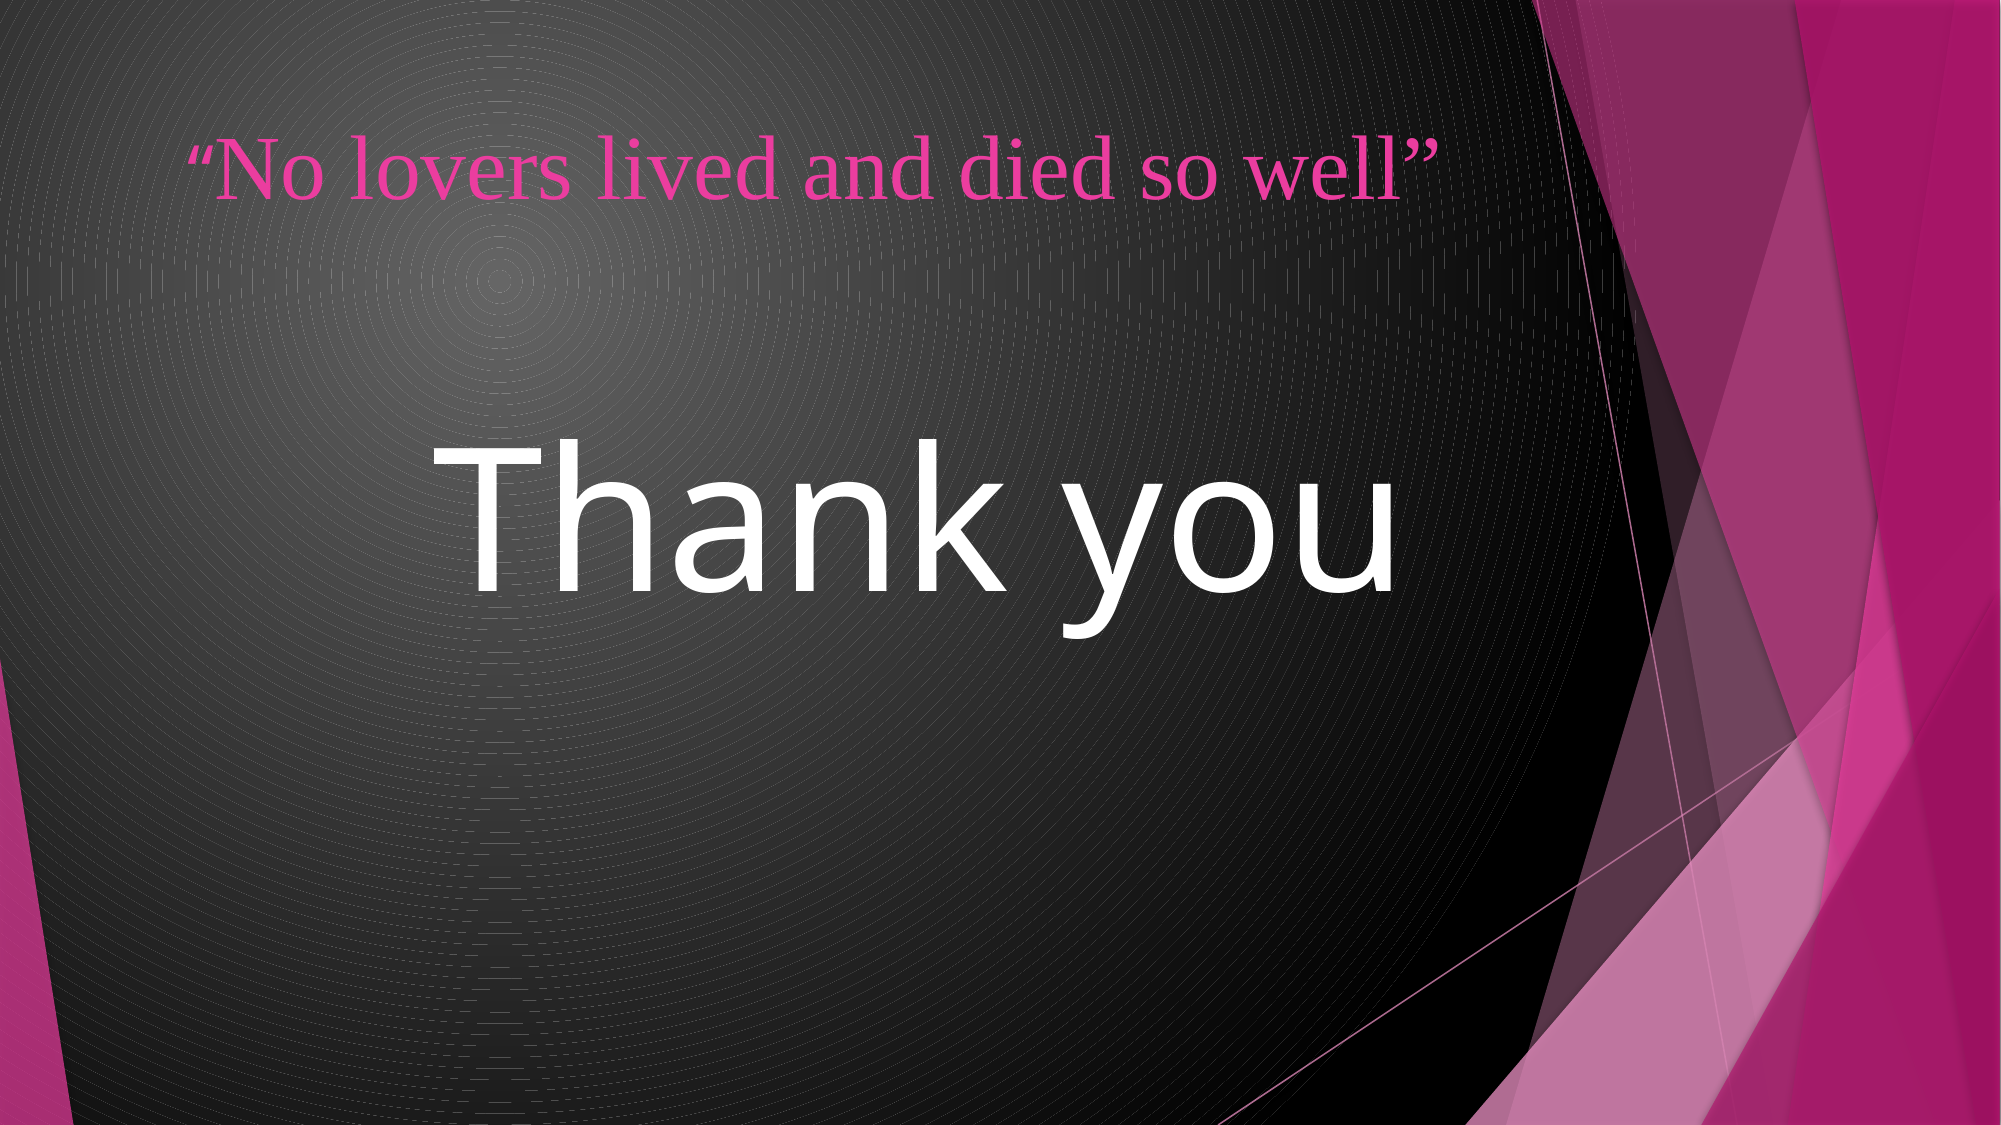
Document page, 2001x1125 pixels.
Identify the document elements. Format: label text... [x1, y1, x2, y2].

title “No lovers lived and died so well” [111, 99, 1522, 225]
list Thank you [111, 384, 1522, 673]
